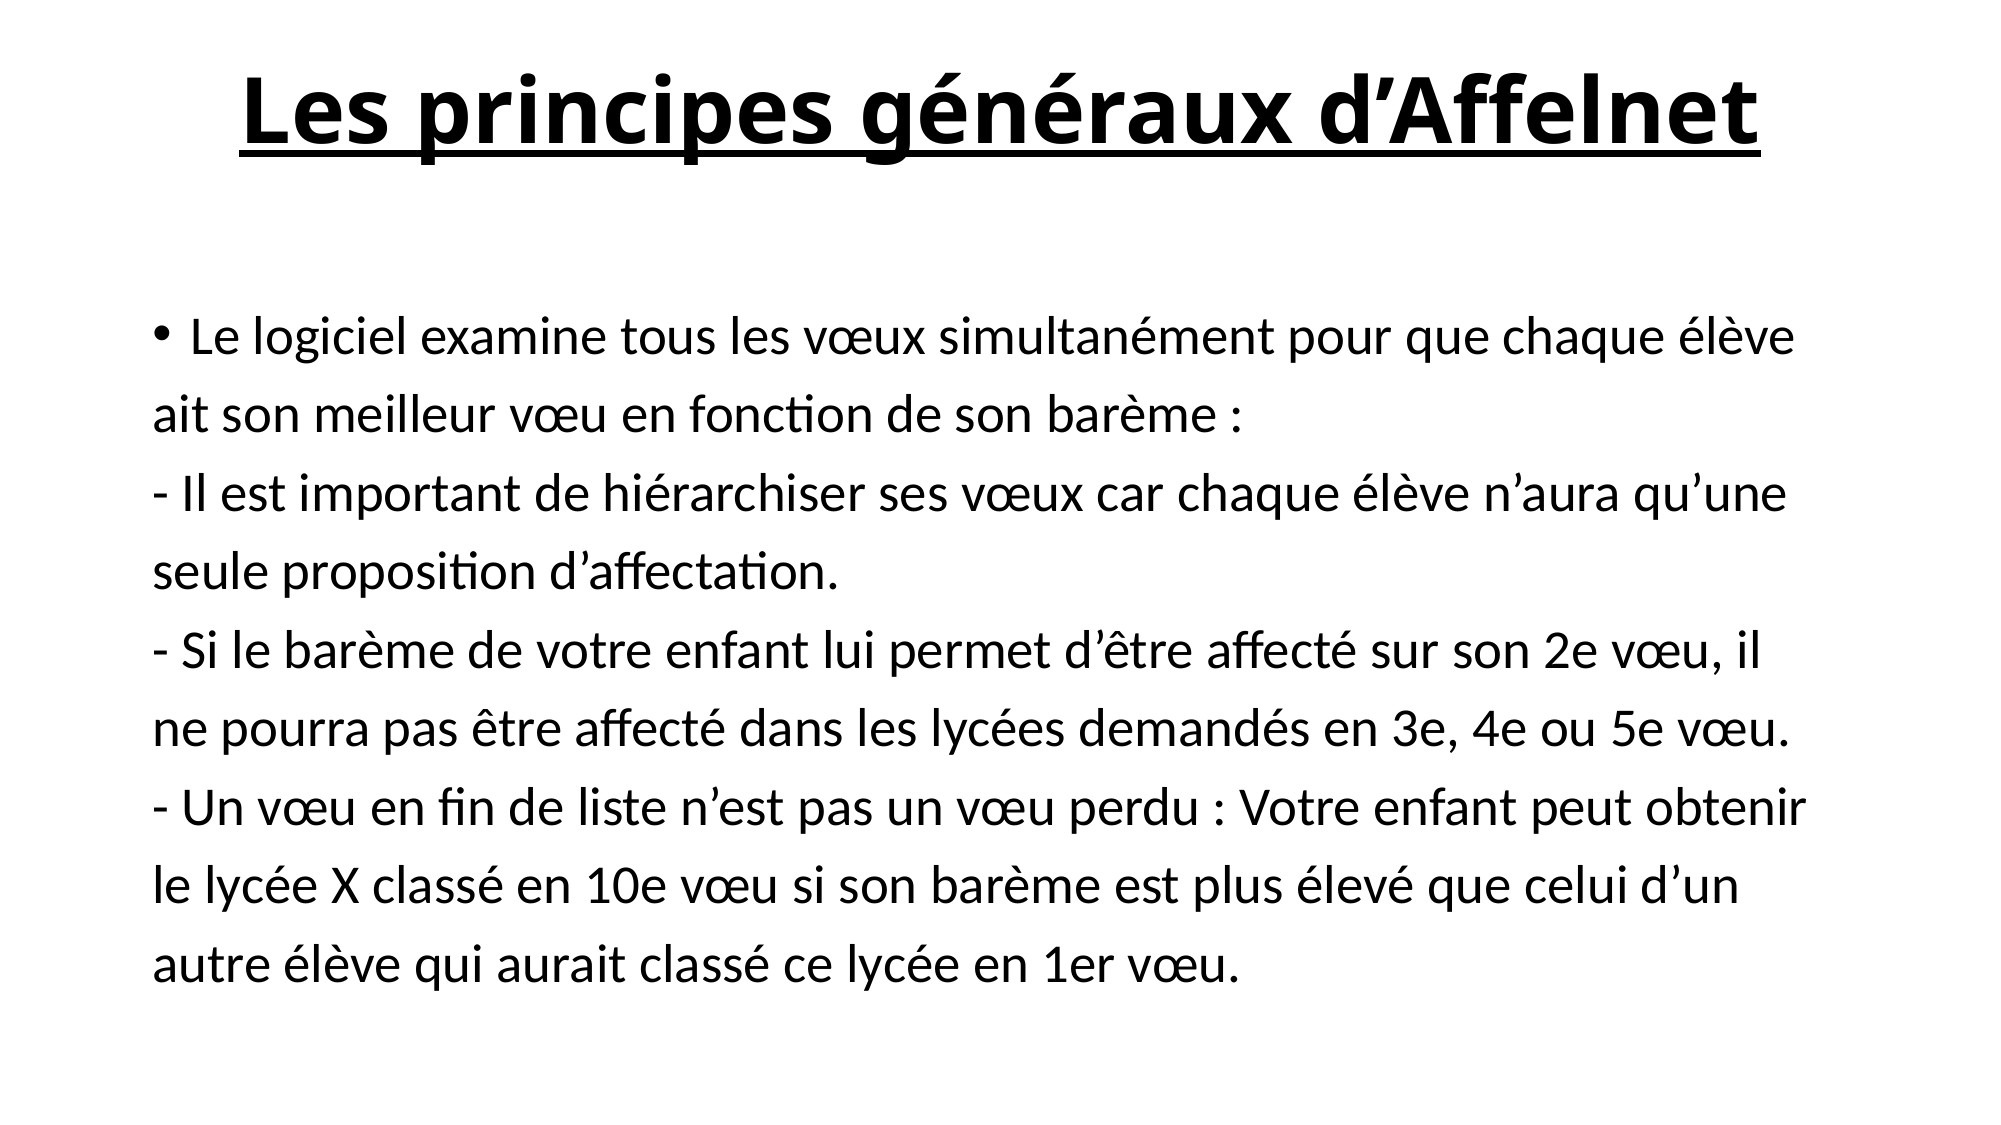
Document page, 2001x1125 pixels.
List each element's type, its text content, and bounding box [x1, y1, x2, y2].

title Les principes généraux d’Affelnet [137, 59, 1863, 278]
list Le logiciel examine tous les vœux simultanément pour que chaque élève ait son meilleur vœu en fonction de son barème : - Il est important de hiérarchiser ses vœux car chaque élève n’aura qu’une seule proposition d’affectation. - Si le barème de votre enfant lui permet d’être affecté sur son 2e vœu, il ne pourra pas être affecté dans les lycées demandés en 3e, 4e ou 5e vœu. - Un vœu en fin de liste n’est pas un vœu perdu : Votre enfant peut obtenir le lycée X classé en 10e vœu si son barème est plus élevé que celui d’un autre élève qui aurait classé ce lycée en 1er vœu. [137, 299, 1863, 1014]
